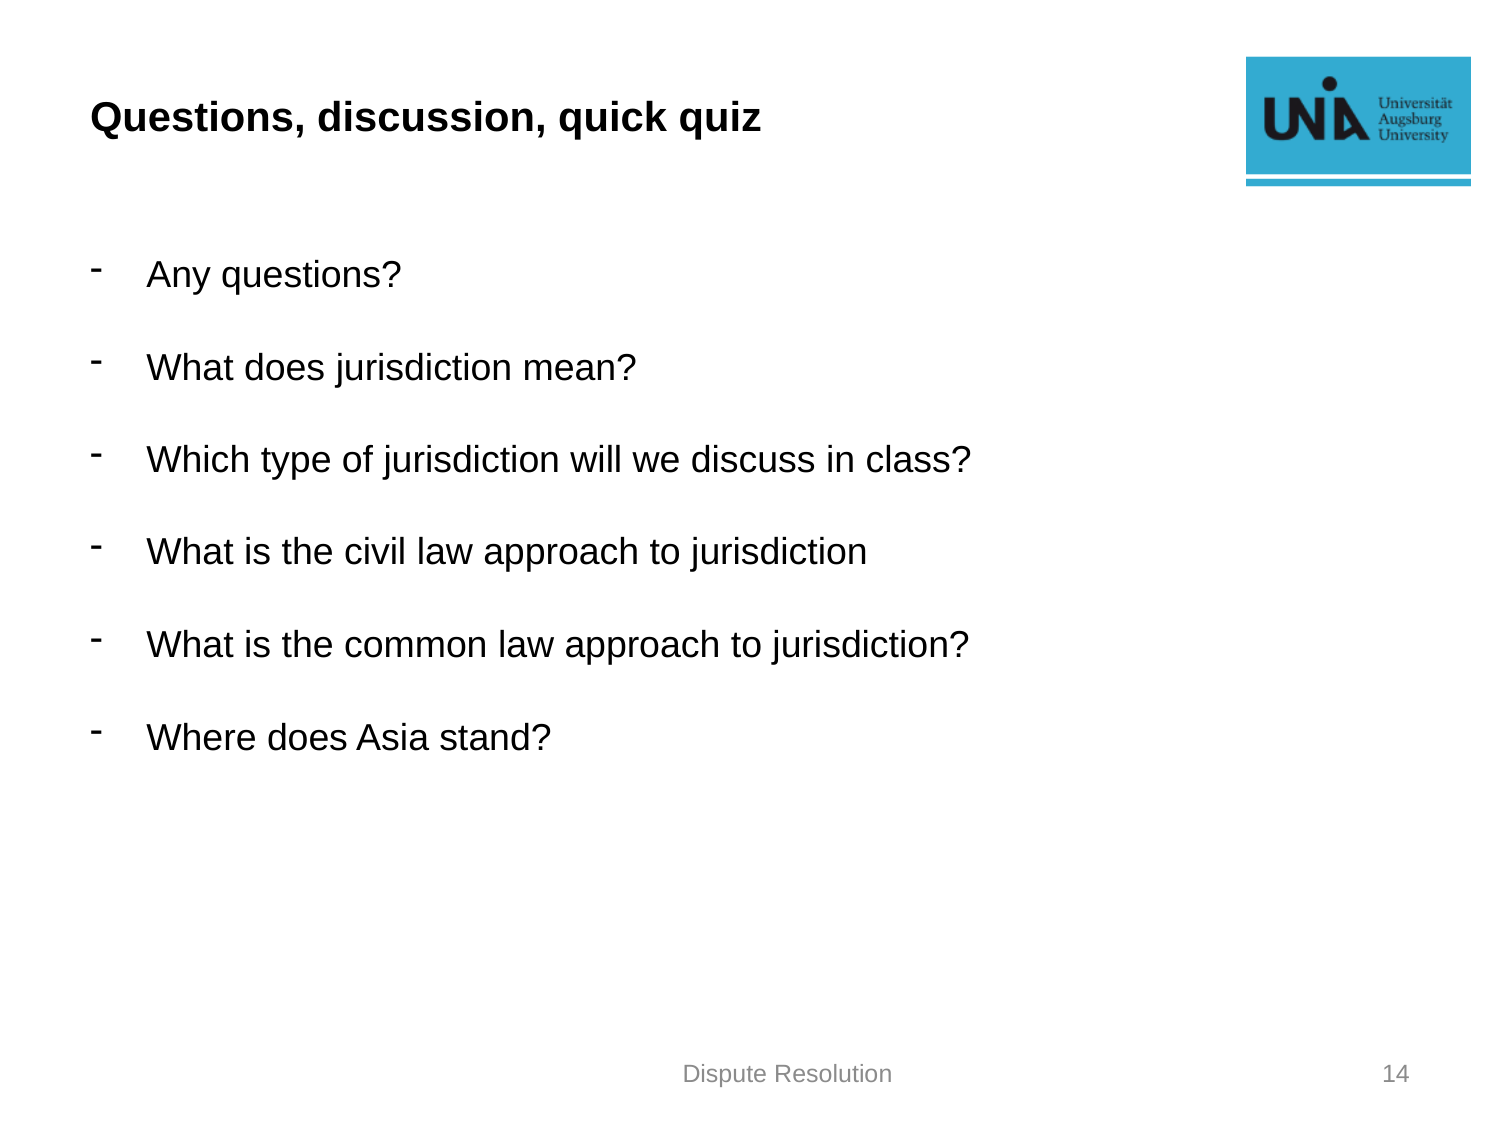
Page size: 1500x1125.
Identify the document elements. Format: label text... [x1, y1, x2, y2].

title Questions, discussion, quick quiz [75, 45, 1176, 185]
slide_number 14 [1338, 1042, 1425, 1103]
picture [1246, 42, 1471, 188]
list Any questions? What does jurisdiction mean? Which type of jurisdiction will we discuss in class? What is the civil law approach to jurisdiction What is the common law approach to jurisdiction? Where does Asia stand? [75, 219, 1425, 1005]
footer Dispute Resolution [254, 1042, 1322, 1103]
